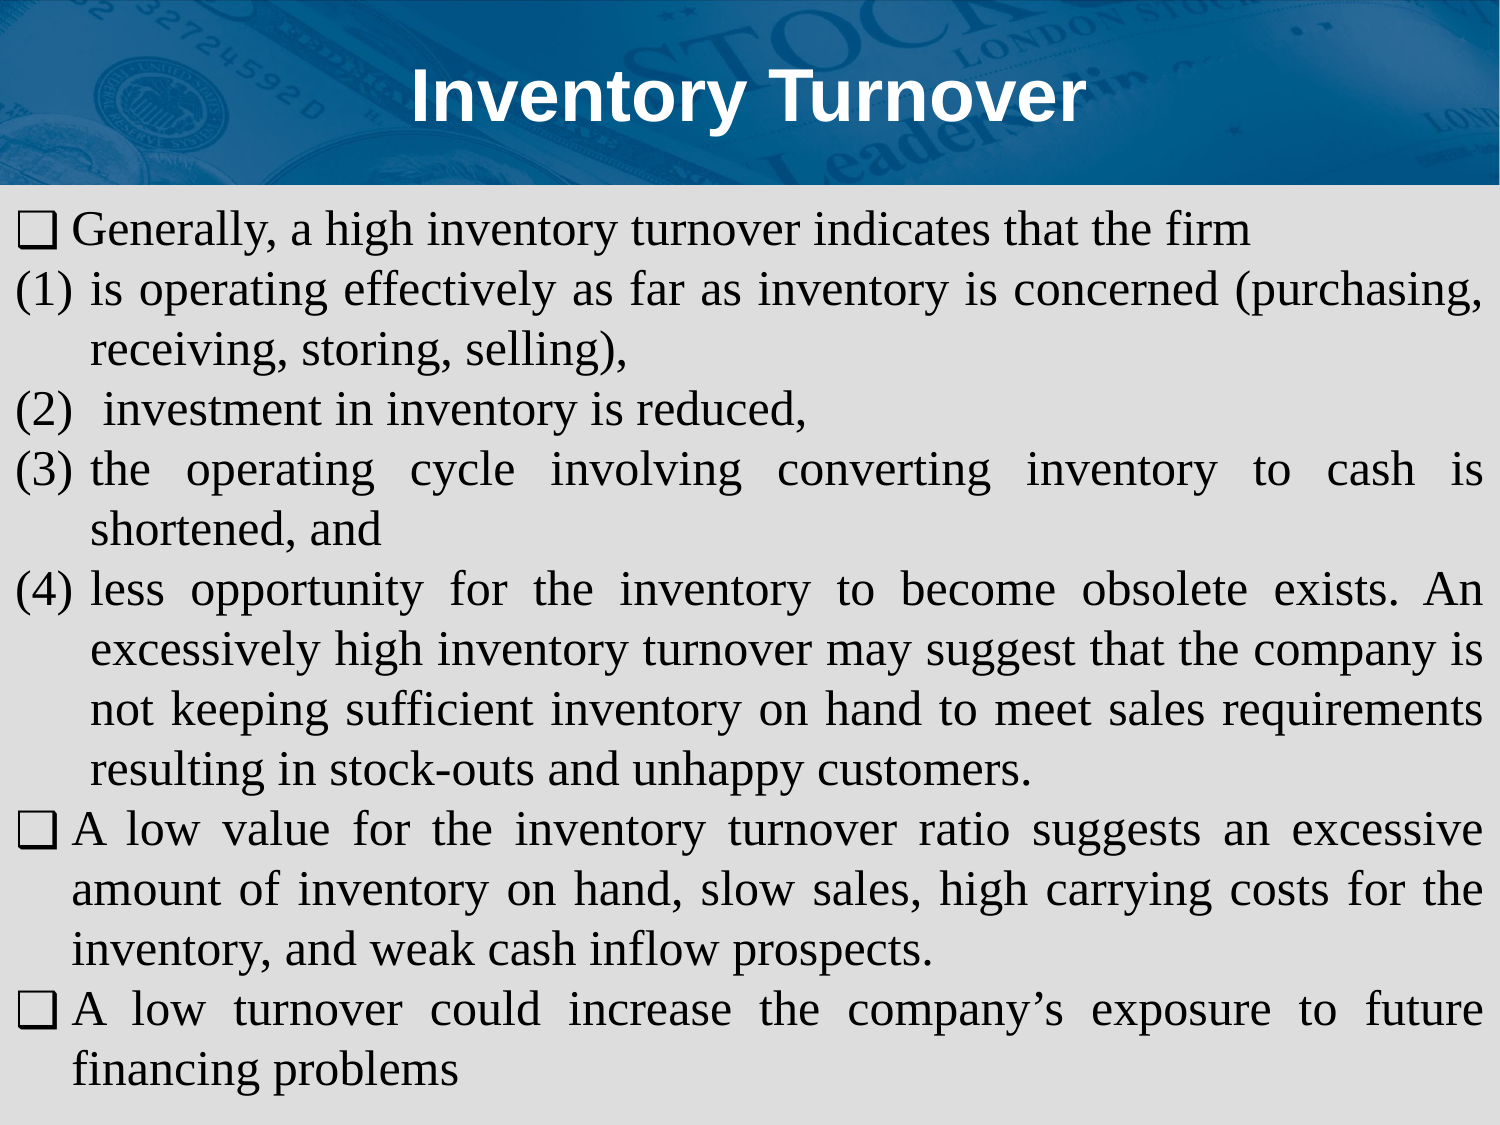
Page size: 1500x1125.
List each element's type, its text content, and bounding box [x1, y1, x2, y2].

title Inventory Turnover [0, 0, 1500, 185]
text_box Generally, a high inventory turnover indicates that the firm is operating effectively as far as inventory is concerned (purchasing, receiving, storing, selling), investment in inventory is reduced, the operating cycle involving converting inventory to cash is shortened, and less opportunity for the inventory to become obsolete exists. An excessively high inventory turnover may suggest that the company is not keeping sufficient inventory on hand to meet sales requirements resulting in stock-outs and unhappy customers. A low value for the inventory turnover ratio suggests an excessive amount of inventory on hand, slow sales, high carrying costs for the inventory, and weak cash inflow prospects. A low turnover could increase the company’s exposure to future financing problems [0, 187, 1500, 1103]
